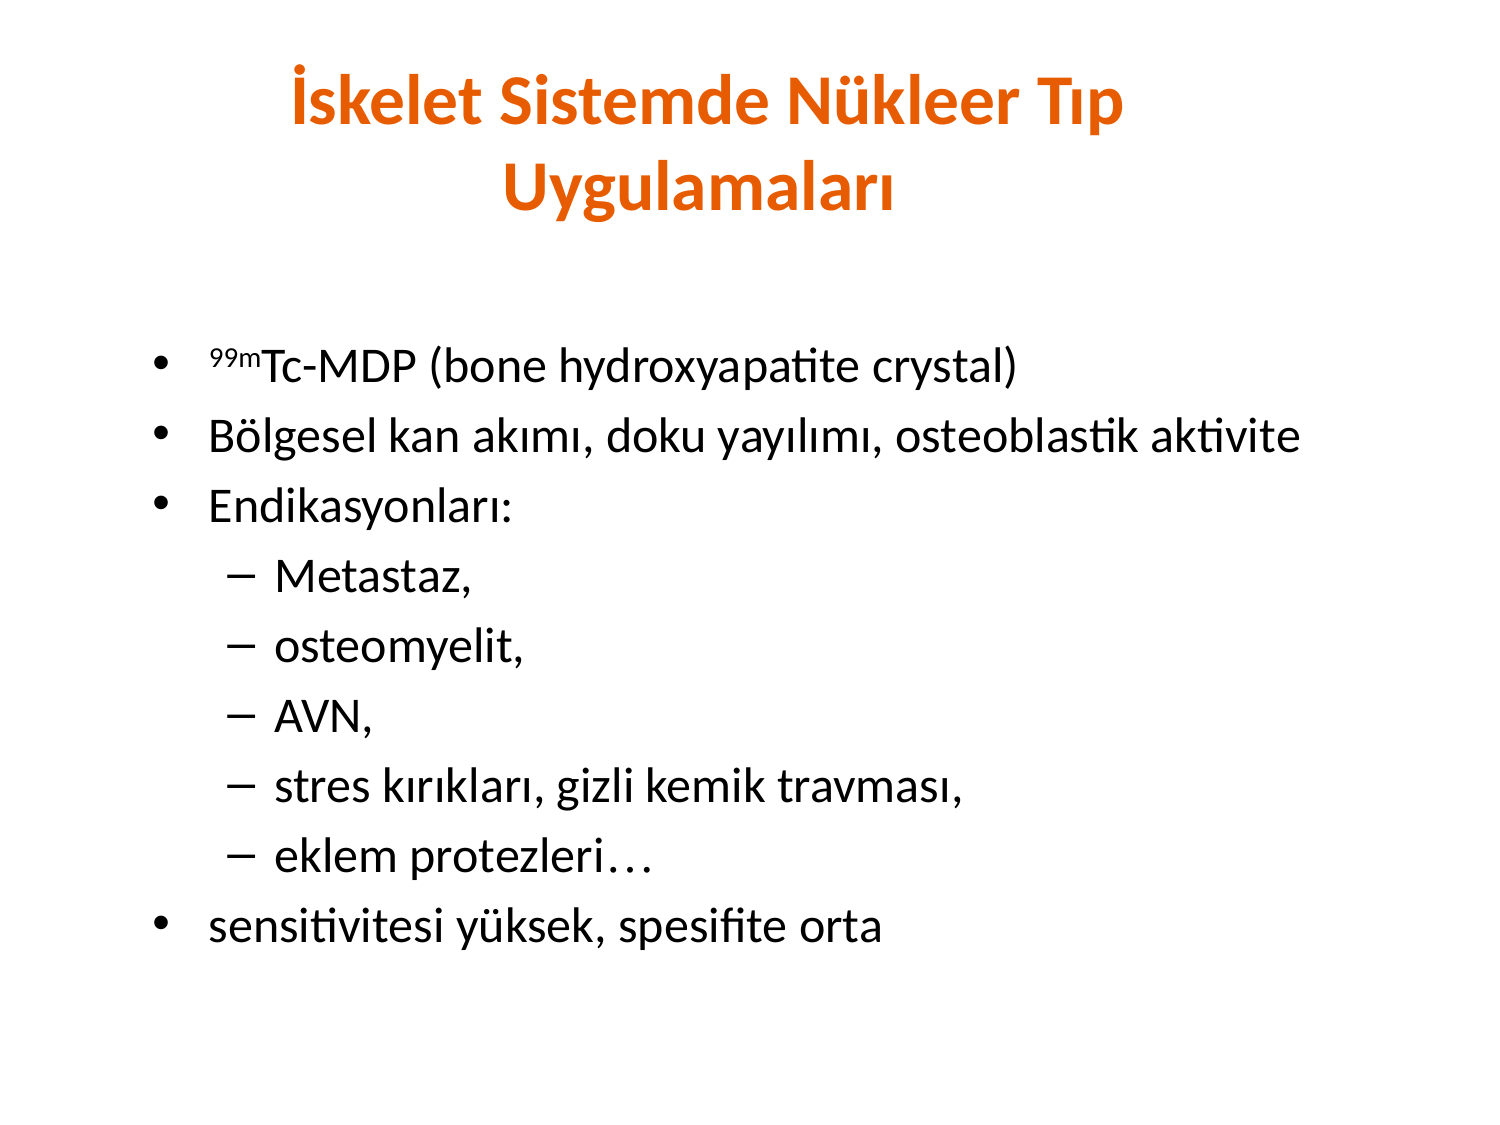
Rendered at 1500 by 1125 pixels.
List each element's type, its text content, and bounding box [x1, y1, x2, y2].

title İskelet Sistemde Nükleer Tıp Uygulamaları [75, 45, 1341, 233]
list 99mTc-MDP (bone hydroxyapatite crystal) Bölgesel kan akımı, doku yayılımı, osteoblastik aktivite Endikasyonları: Metastaz, osteomyelit, AVN, stres kırıkları, gizli kemik travması, eklem protezleri… sensitivitesi yüksek, spesifite orta [137, 324, 1450, 1000]
